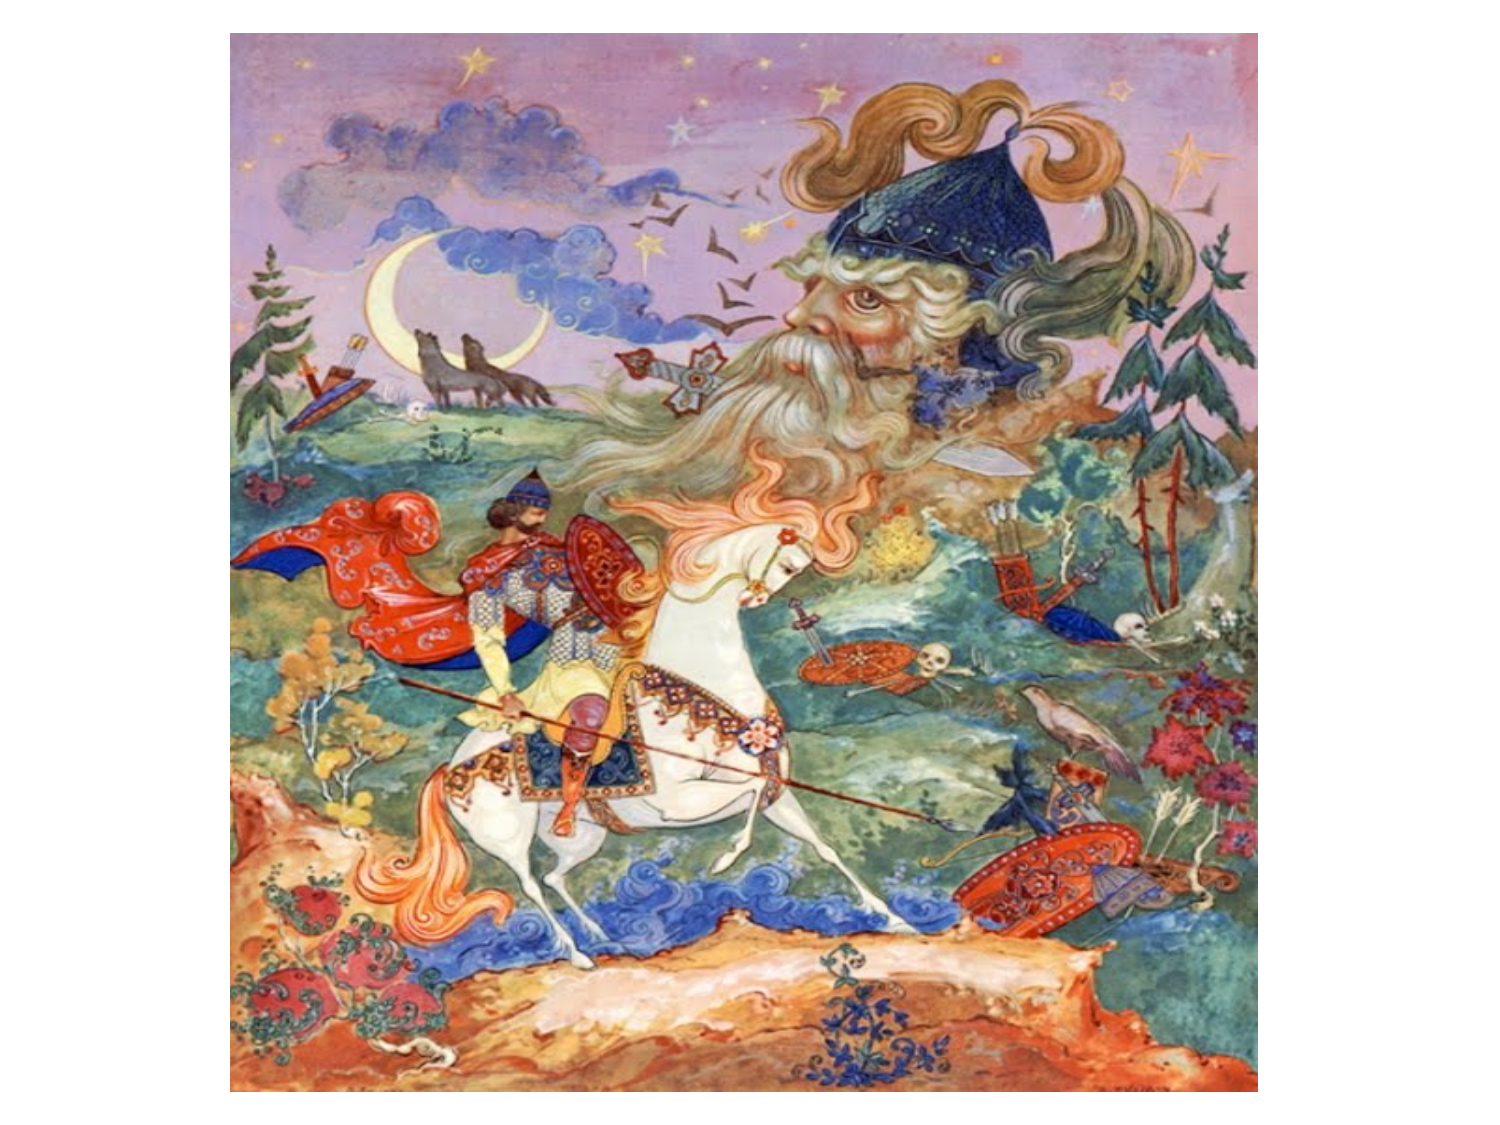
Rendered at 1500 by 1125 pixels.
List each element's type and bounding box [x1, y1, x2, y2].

picture [229, 33, 1259, 1092]
